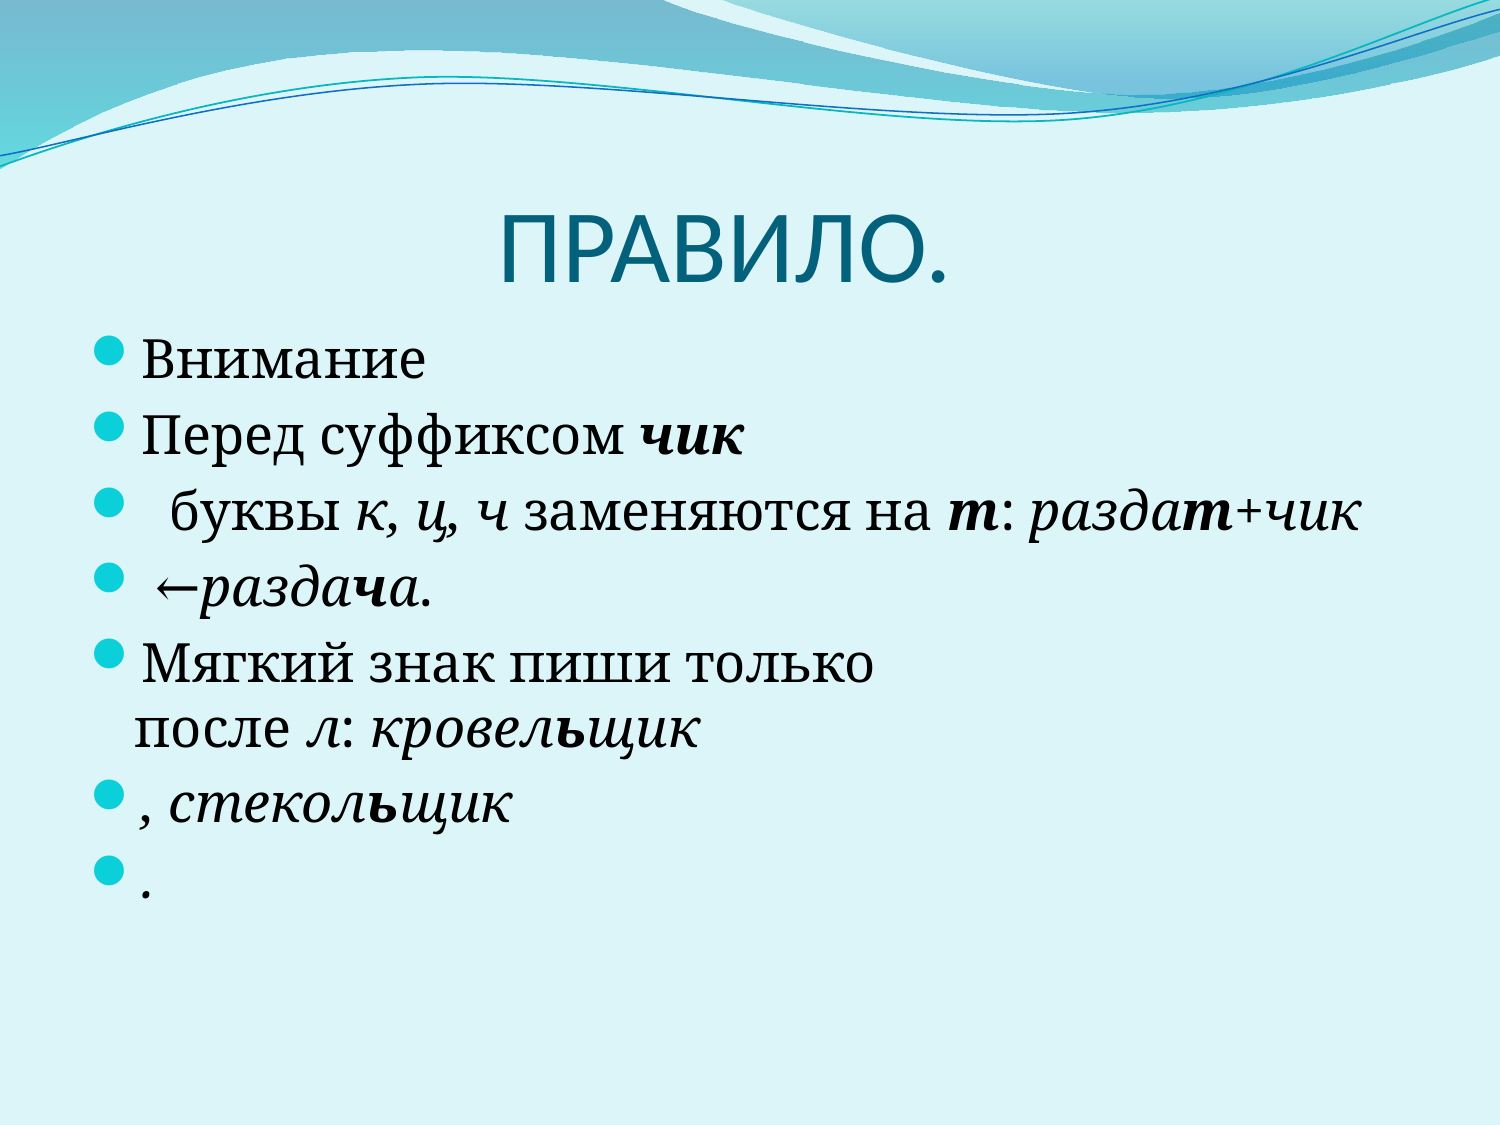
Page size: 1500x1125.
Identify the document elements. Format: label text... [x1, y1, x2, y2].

list Внимание Перед суффиксом чик буквы к, ц, ч заменяются на т: раздат+чик ←раздача. Мягкий знак пиши только после л: кровельщик , стекольщик . [75, 317, 1425, 1038]
title ПРАВИЛО. [75, 115, 1425, 303]
